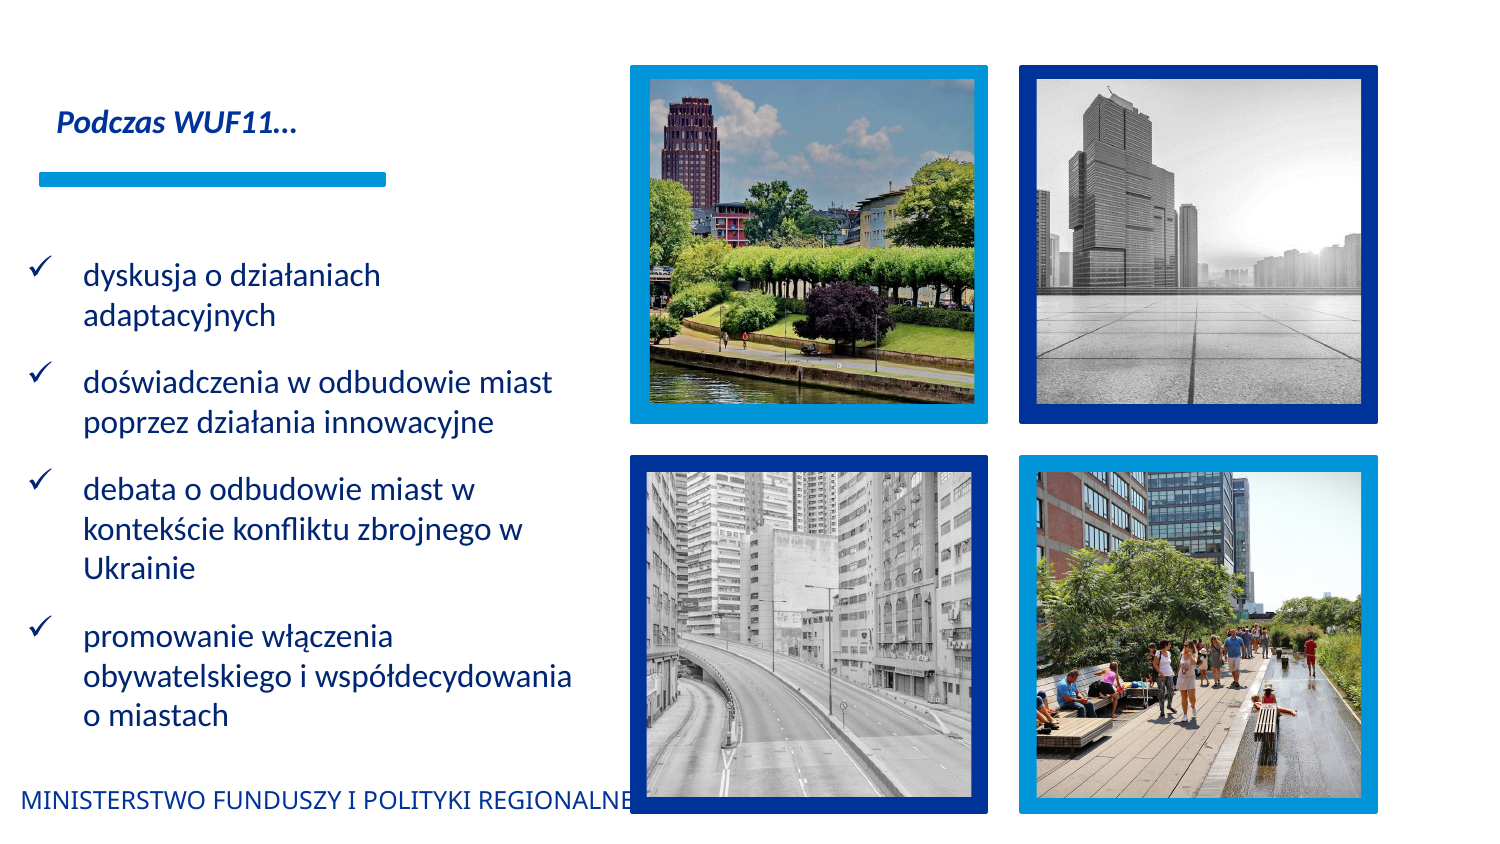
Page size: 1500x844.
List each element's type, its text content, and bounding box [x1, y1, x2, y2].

picture [1036, 78, 1362, 405]
picture [650, 80, 974, 403]
picture [1037, 473, 1361, 797]
title Podczas WUF11… [41, 67, 561, 174]
text_box dyskusja o działaniach adaptacyjnych doświadczenia w odbudowie miast poprzez działania innowacyjne debata o odbudowie miast w kontekście konfliktu zbrojnego w Ukrainie promowanie włączenia obywatelskiego i współdecydowania o miastach [11, 245, 591, 707]
picture [646, 471, 972, 798]
